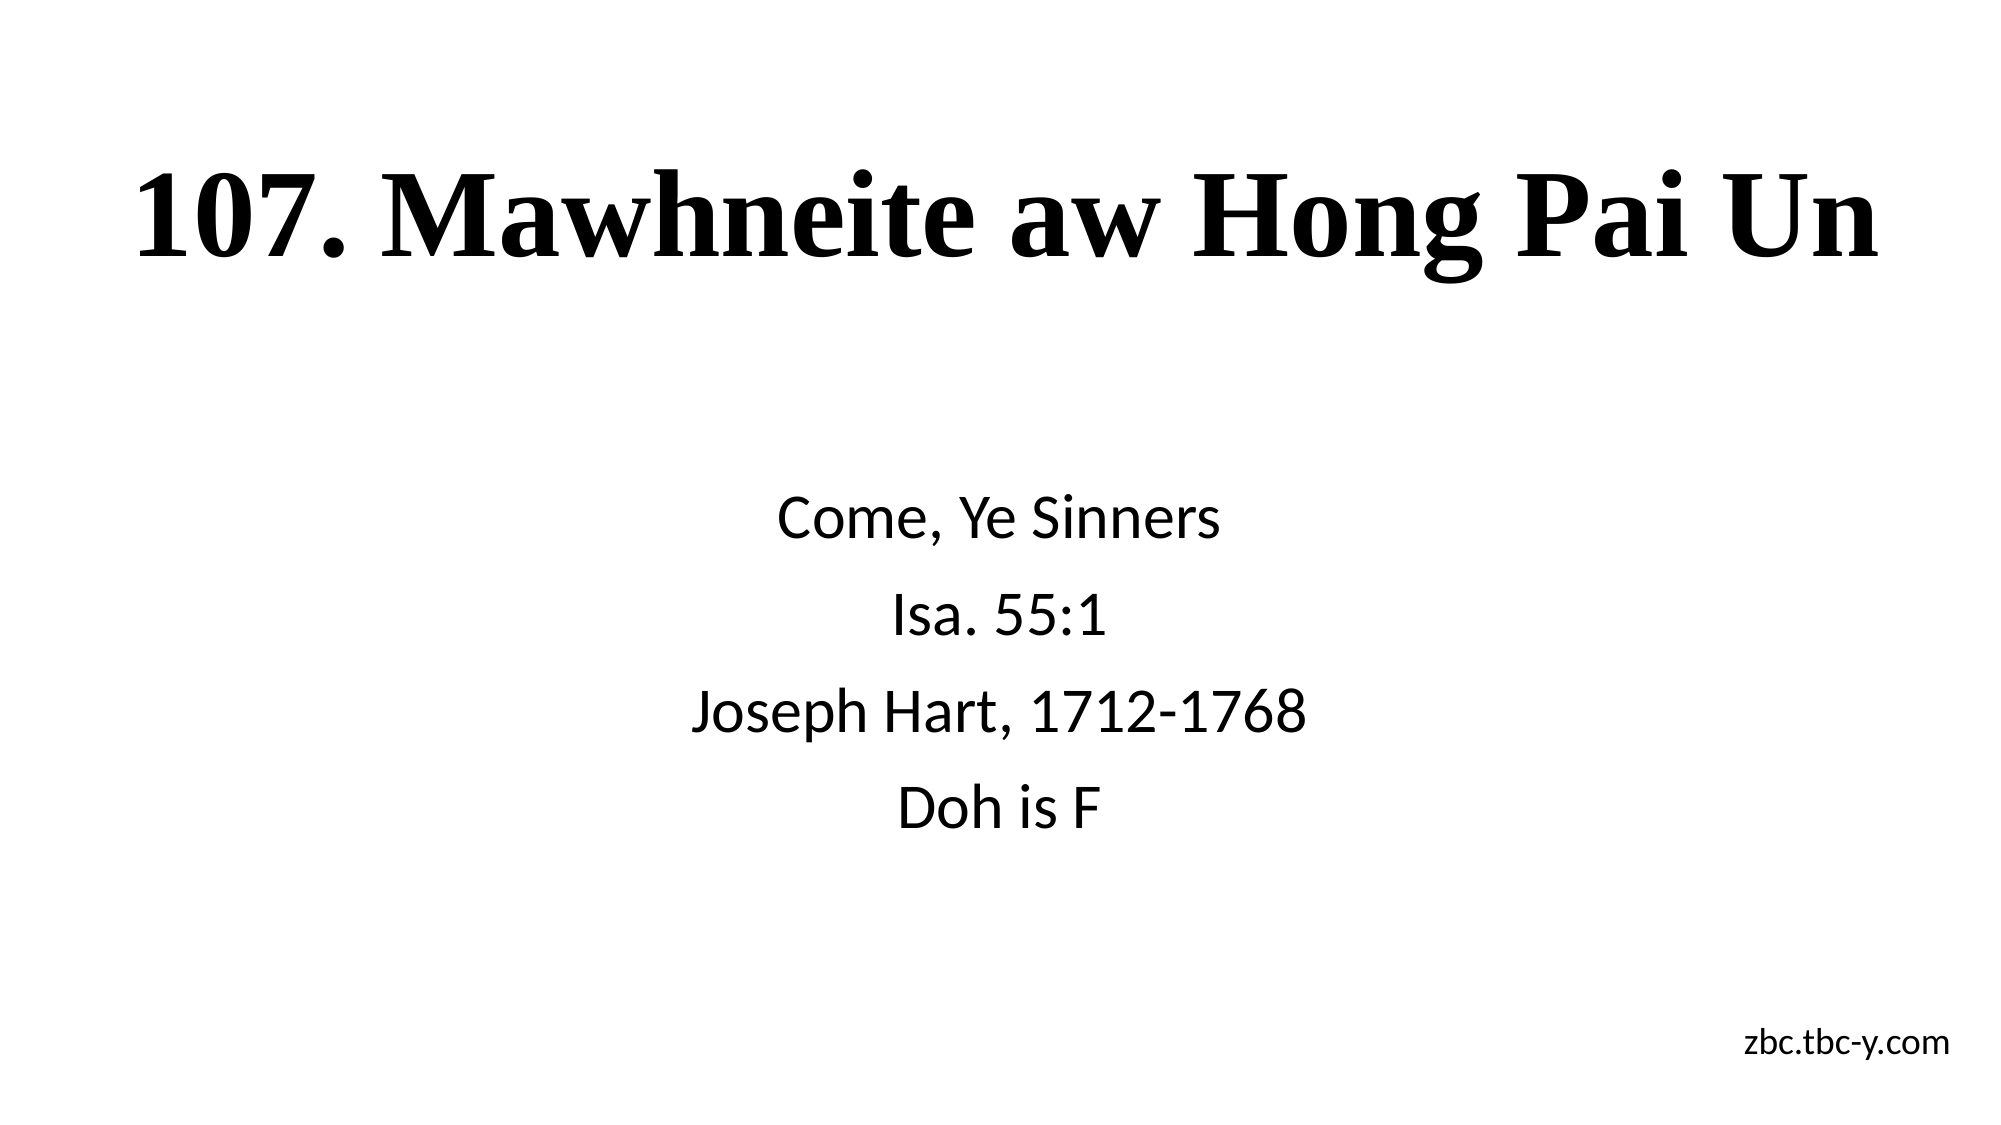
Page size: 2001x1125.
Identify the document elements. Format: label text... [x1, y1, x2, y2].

title 107. Mawhneite aw Hong Pai Un [107, 262, 1904, 576]
subtitle Come, Ye Sinners Isa. 55:1 Joseph Hart, 1712-1768 Doh is F [249, 467, 1750, 947]
text_box zbc.tbc-y.com [1728, 1009, 2000, 1070]
